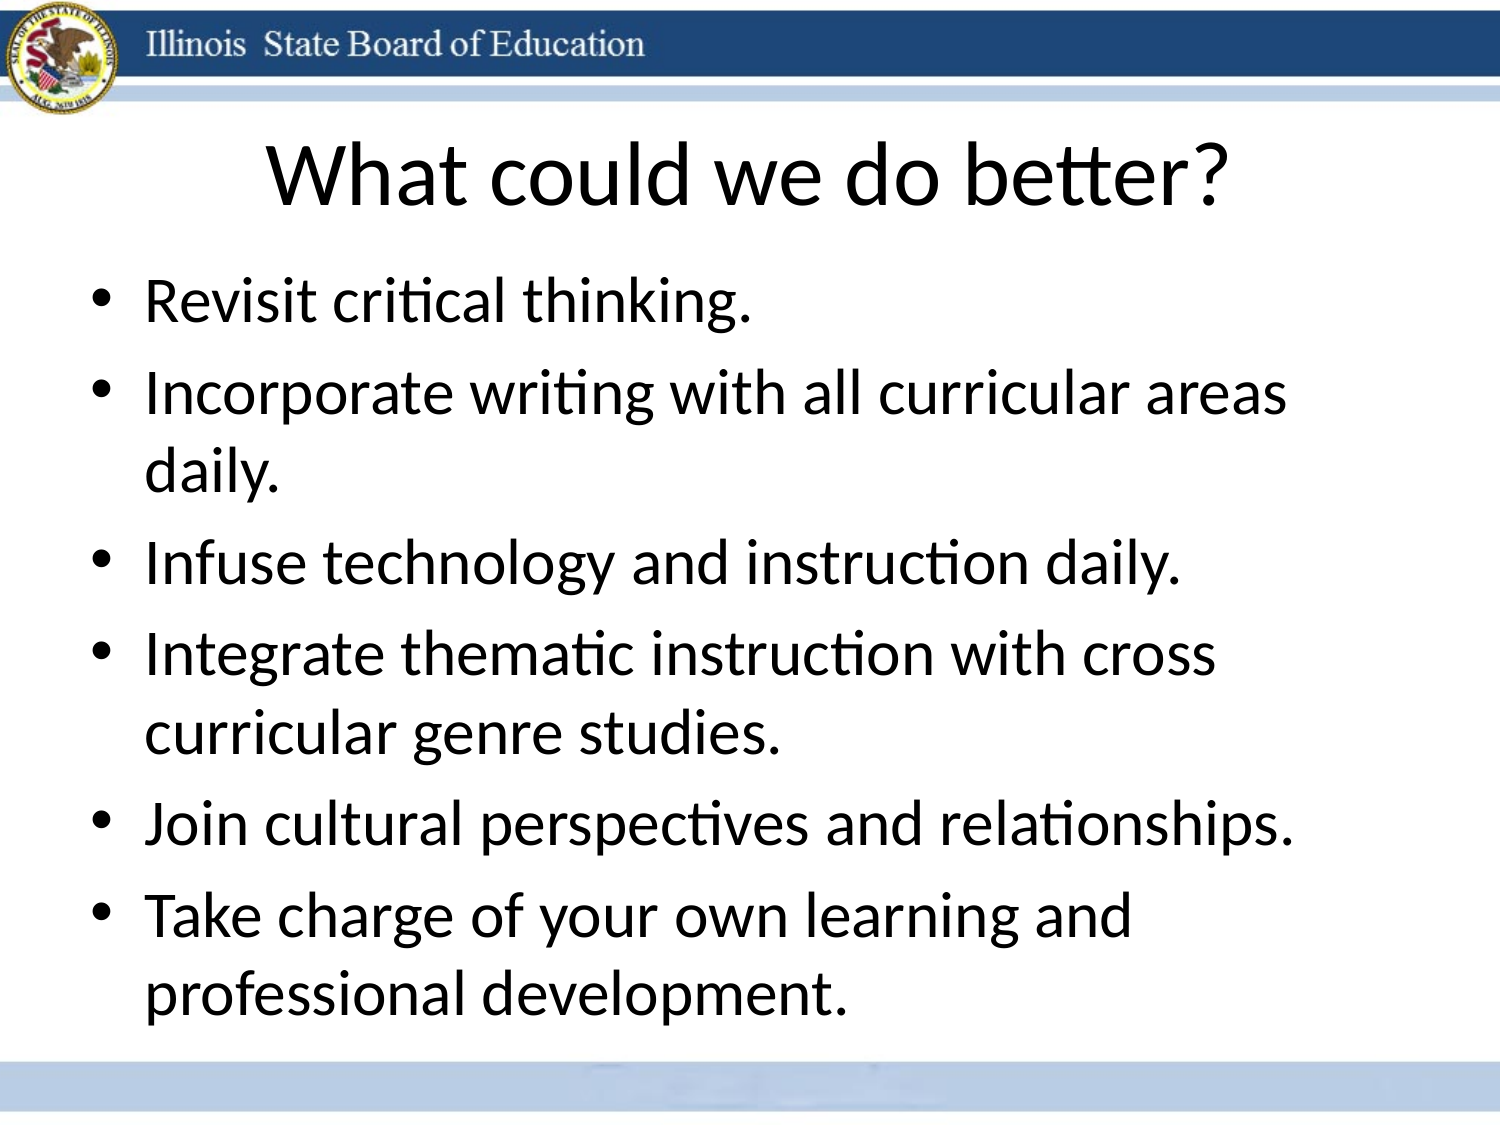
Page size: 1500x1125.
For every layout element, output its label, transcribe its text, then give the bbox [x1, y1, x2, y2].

picture [0, 0, 1500, 1125]
title What could we do better? [75, 75, 1425, 249]
list Revisit critical thinking. Incorporate writing with all curricular areas daily. Infuse technology and instruction daily. Integrate thematic instruction with cross curricular genre studies. Join cultural perspectives and relationships. Take charge of your own learning and professional development. [75, 249, 1425, 1043]
